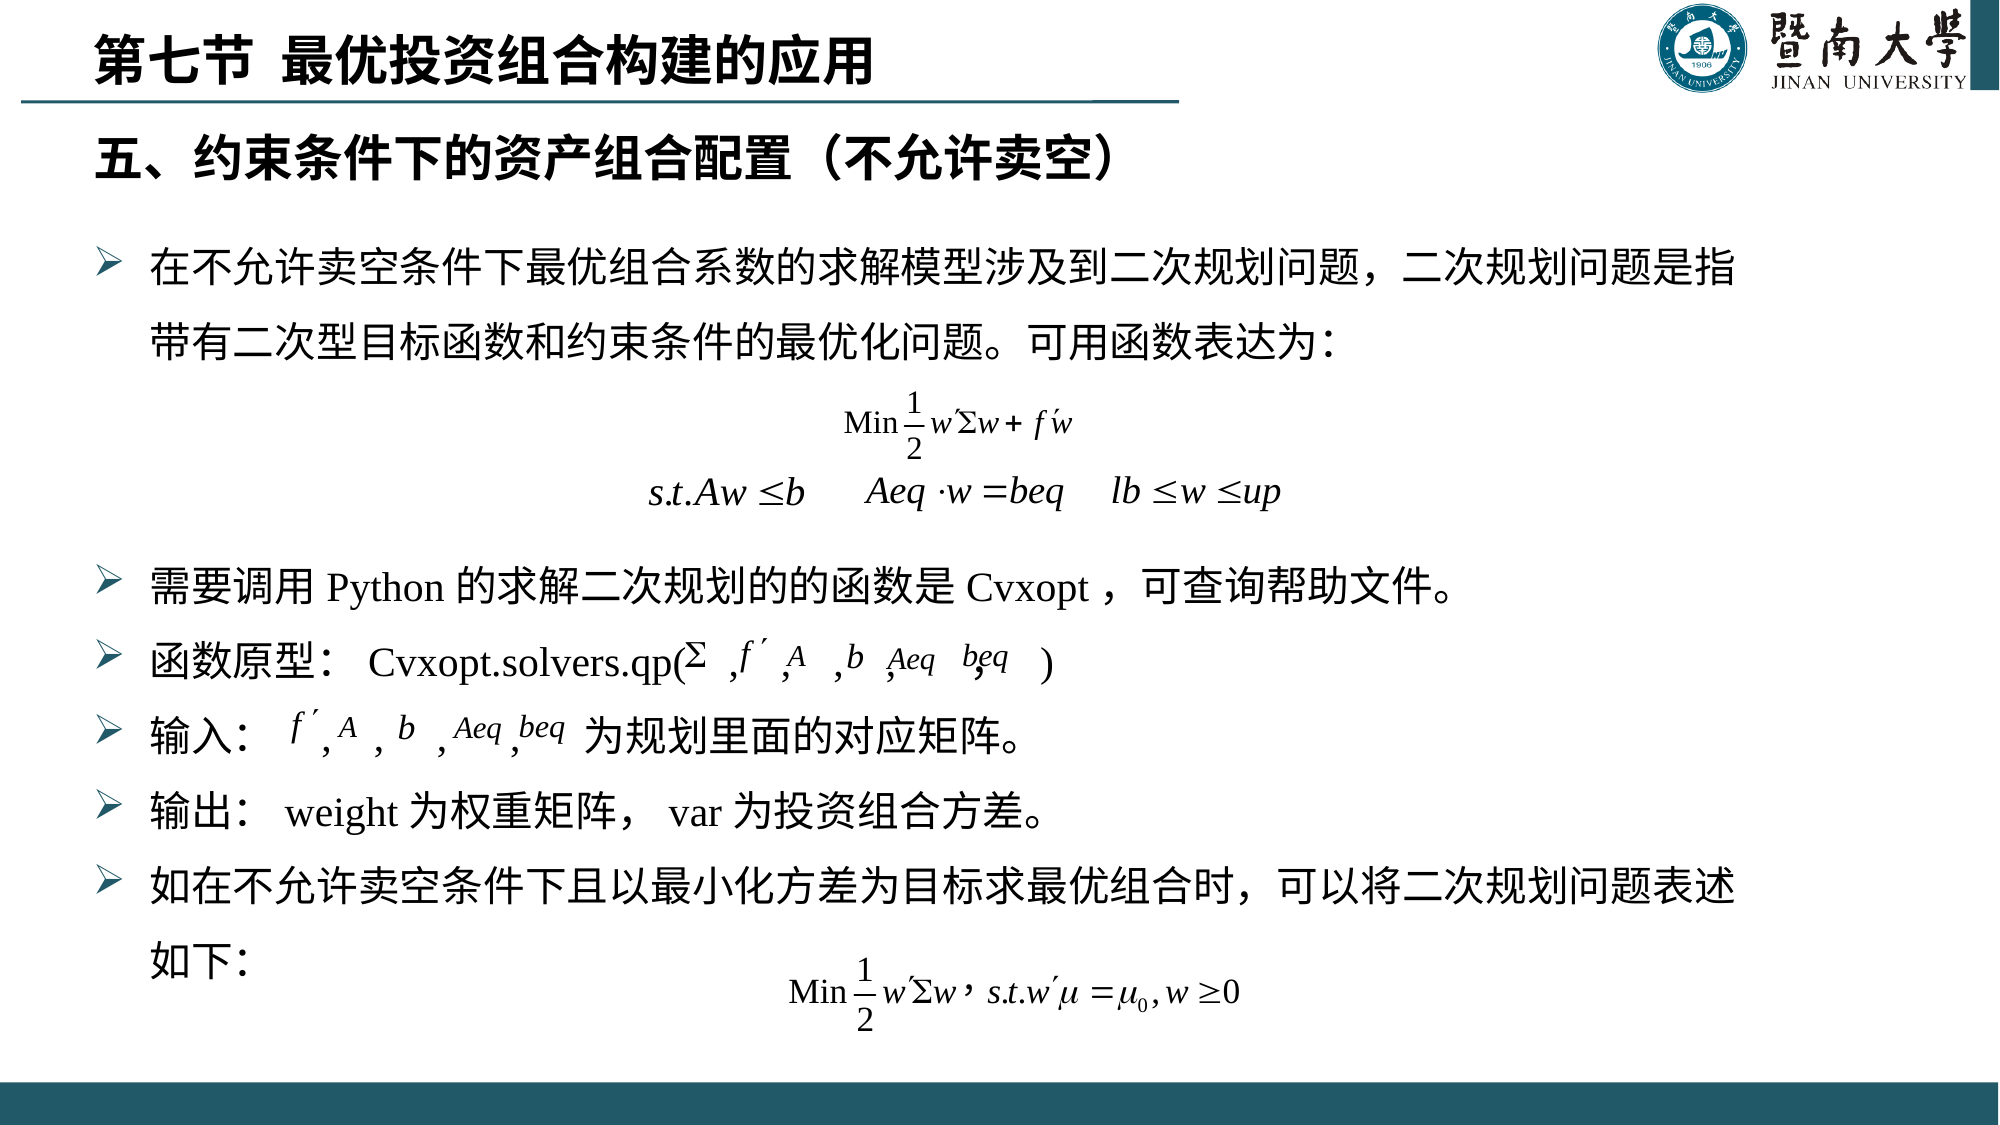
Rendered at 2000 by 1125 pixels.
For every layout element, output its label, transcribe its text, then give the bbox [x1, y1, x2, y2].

picture [838, 381, 1077, 467]
text_box 第七节 最优投资组合构建的应用 [78, 19, 1189, 99]
picture [727, 632, 773, 681]
picture [278, 703, 324, 752]
picture [446, 709, 510, 753]
picture [393, 706, 424, 749]
picture [1105, 468, 1291, 521]
picture [679, 635, 715, 675]
picture [641, 468, 815, 516]
picture [841, 635, 873, 678]
picture [331, 709, 363, 744]
text_box 需要调用Python的求解二次规划的的函数是Cvxopt，可查询帮助文件。 函数原型：Cvxopt.solvers.qp( , , , , ， ) 输入： , , , , 为规划里面的对应矩阵。 输出：weight为权重矩阵，var为投资组合方差。 如在不允许卖空条件下且以最小化方差为目标求最优组合时，可以将二次规划问题表述如下： [78, 527, 1756, 992]
picture [782, 947, 1248, 1040]
title 五、约束条件下的资产组合配置（不允许卖空） [78, 104, 1839, 209]
picture [780, 638, 811, 673]
text_box 在不允许卖空条件下最优组合系数的求解模型涉及到二次规划问题，二次规划问题是指带有二次型目标函数和约束条件的最优化问题。可用函数表达为： [78, 208, 1756, 374]
picture [514, 707, 572, 752]
picture [880, 640, 943, 683]
picture [957, 636, 1016, 681]
picture [856, 468, 1074, 521]
picture [1657, 3, 1967, 93]
